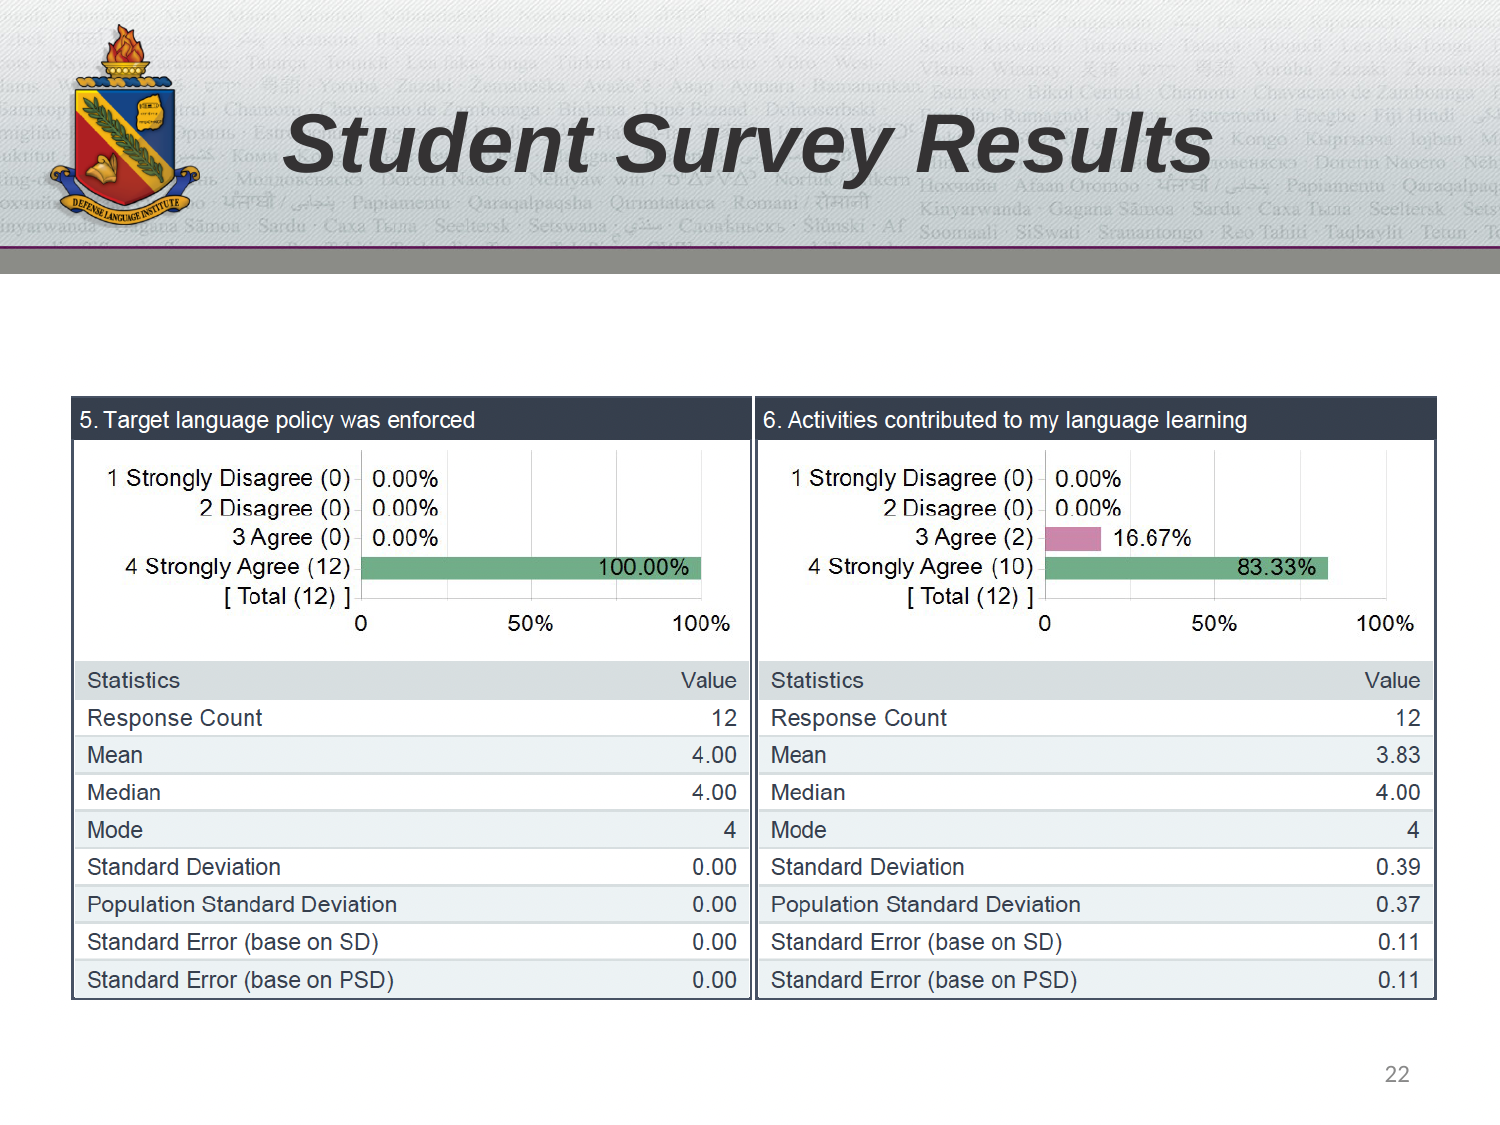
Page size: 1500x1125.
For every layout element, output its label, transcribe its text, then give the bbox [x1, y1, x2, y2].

picture [0, 0, 1500, 274]
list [0, 349, 1500, 1125]
title Student Survey Results [137, 44, 1363, 233]
